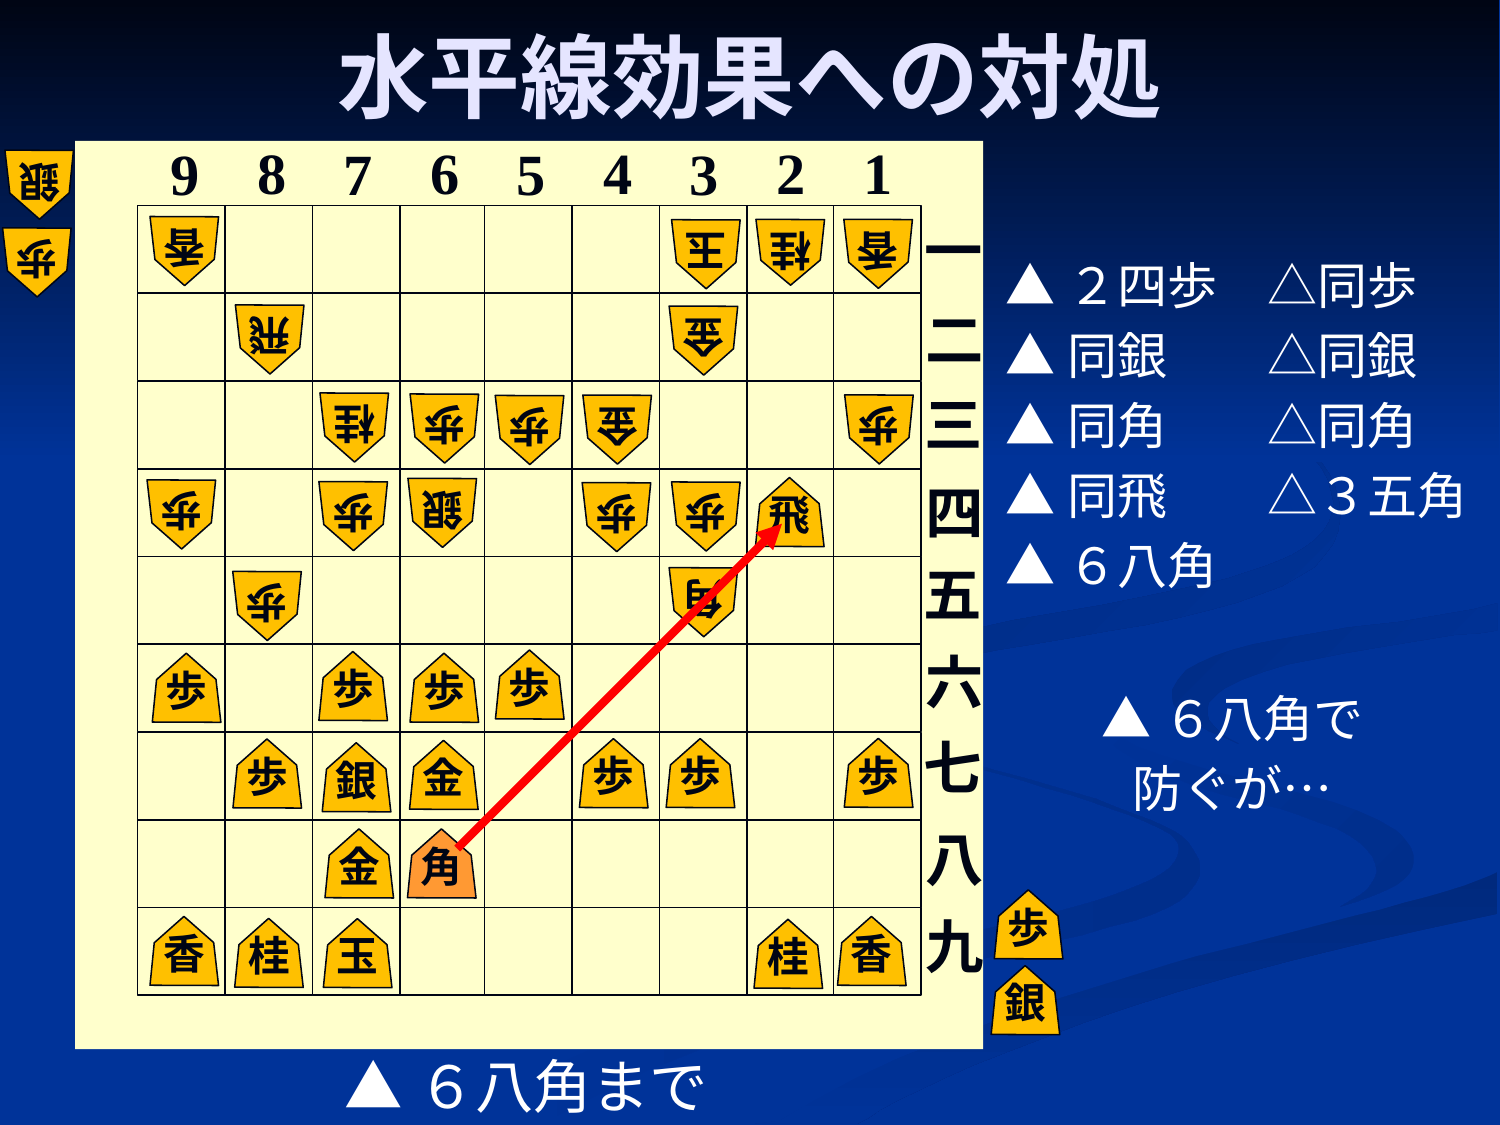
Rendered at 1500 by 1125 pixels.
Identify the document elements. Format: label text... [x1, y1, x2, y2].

text_box 歩 [2, 227, 72, 297]
text_box 歩 [1000, 889, 1063, 959]
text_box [74, 128, 1000, 1049]
title 水平線効果への対処 [75, 0, 1425, 150]
text_box ▲６八角まで [330, 1049, 723, 1125]
text_box ▲２四歩 △同歩 ▲同銀 △同銀 ▲同角 △同角 ▲同飛 △３五角 ▲６八角 [1000, 247, 1483, 602]
text_box 銀 [1000, 965, 1060, 1035]
text_box ▲６八角で 防ぐが… [1086, 680, 1378, 826]
text_box 銀 [4, 150, 74, 220]
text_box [457, 523, 782, 849]
